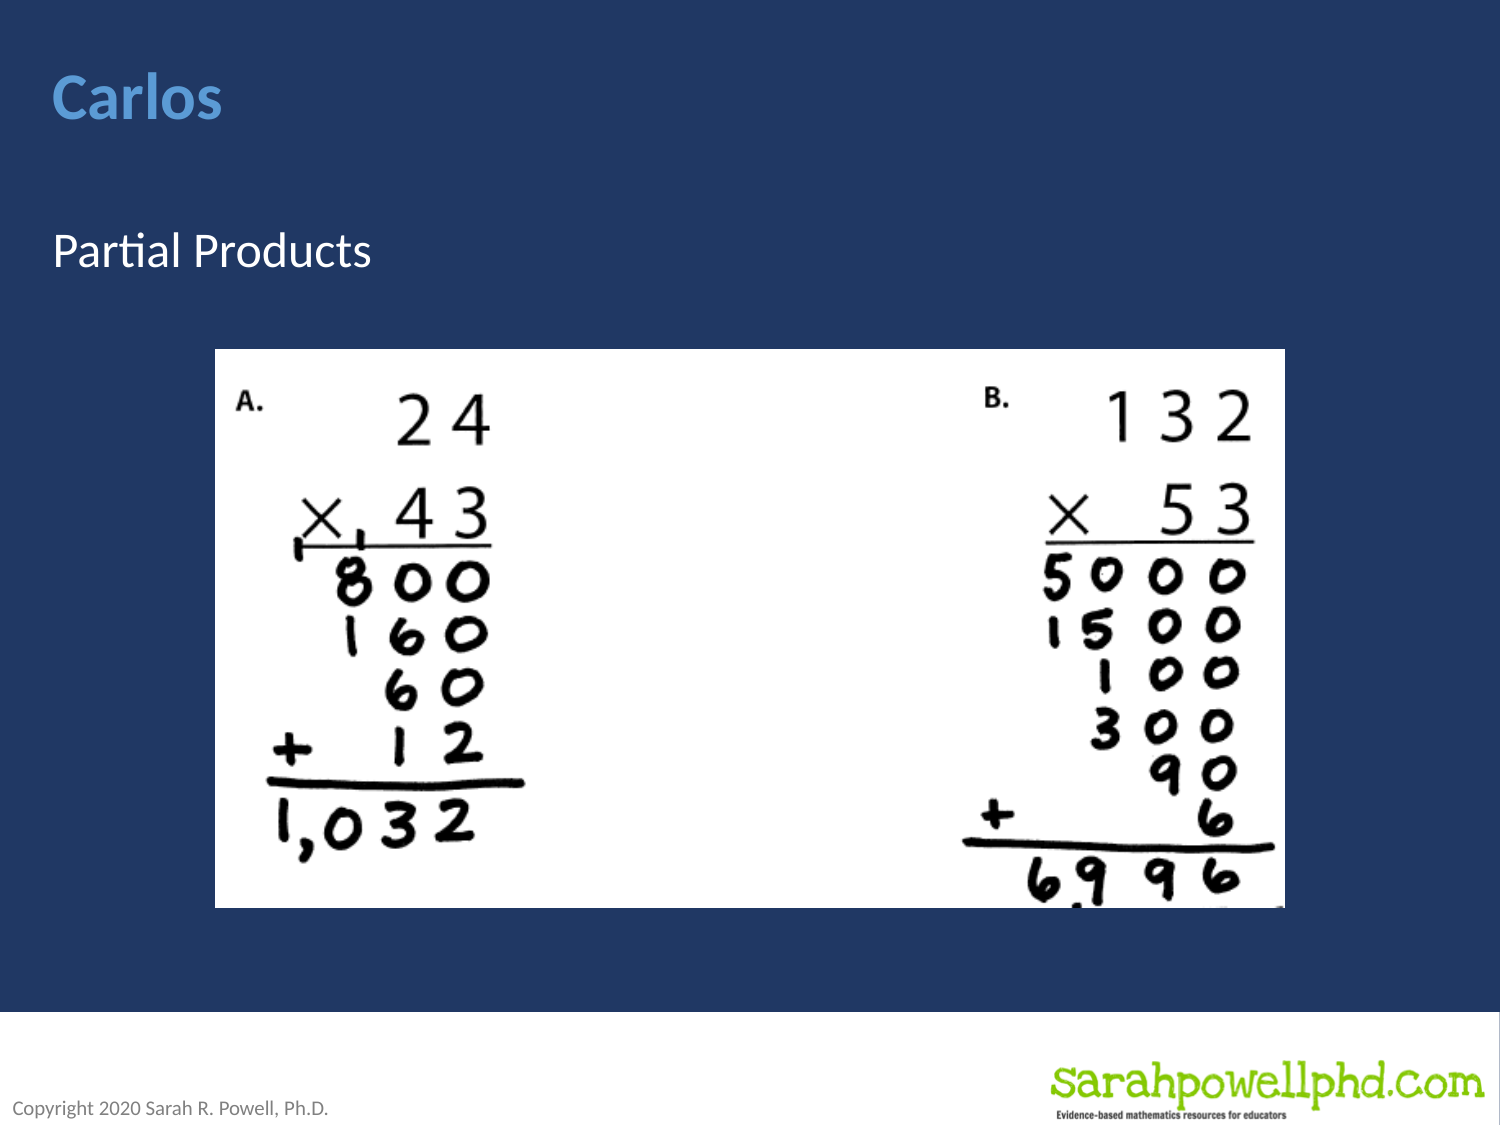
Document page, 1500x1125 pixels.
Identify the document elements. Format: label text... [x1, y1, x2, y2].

list Partial Products [37, 204, 1463, 999]
title Carlos [37, 37, 1463, 158]
picture [215, 349, 1285, 908]
picture [1032, 1051, 1499, 1125]
